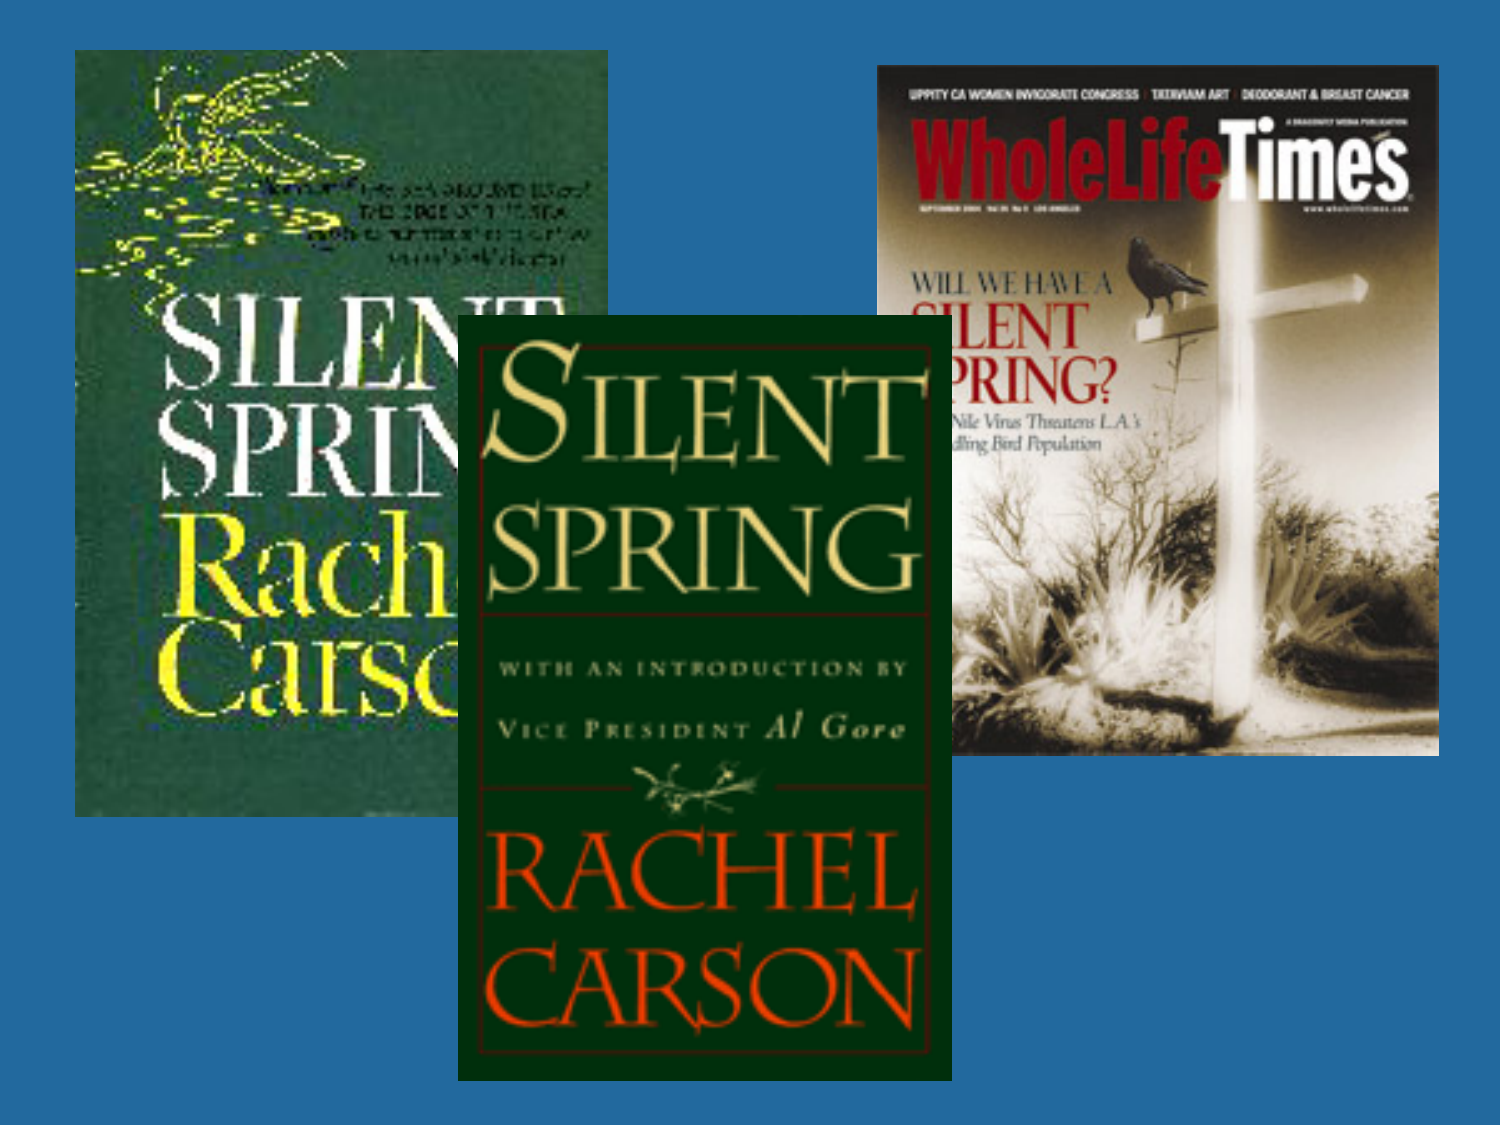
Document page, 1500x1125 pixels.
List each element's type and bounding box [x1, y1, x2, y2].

picture [74, 50, 1440, 1082]
